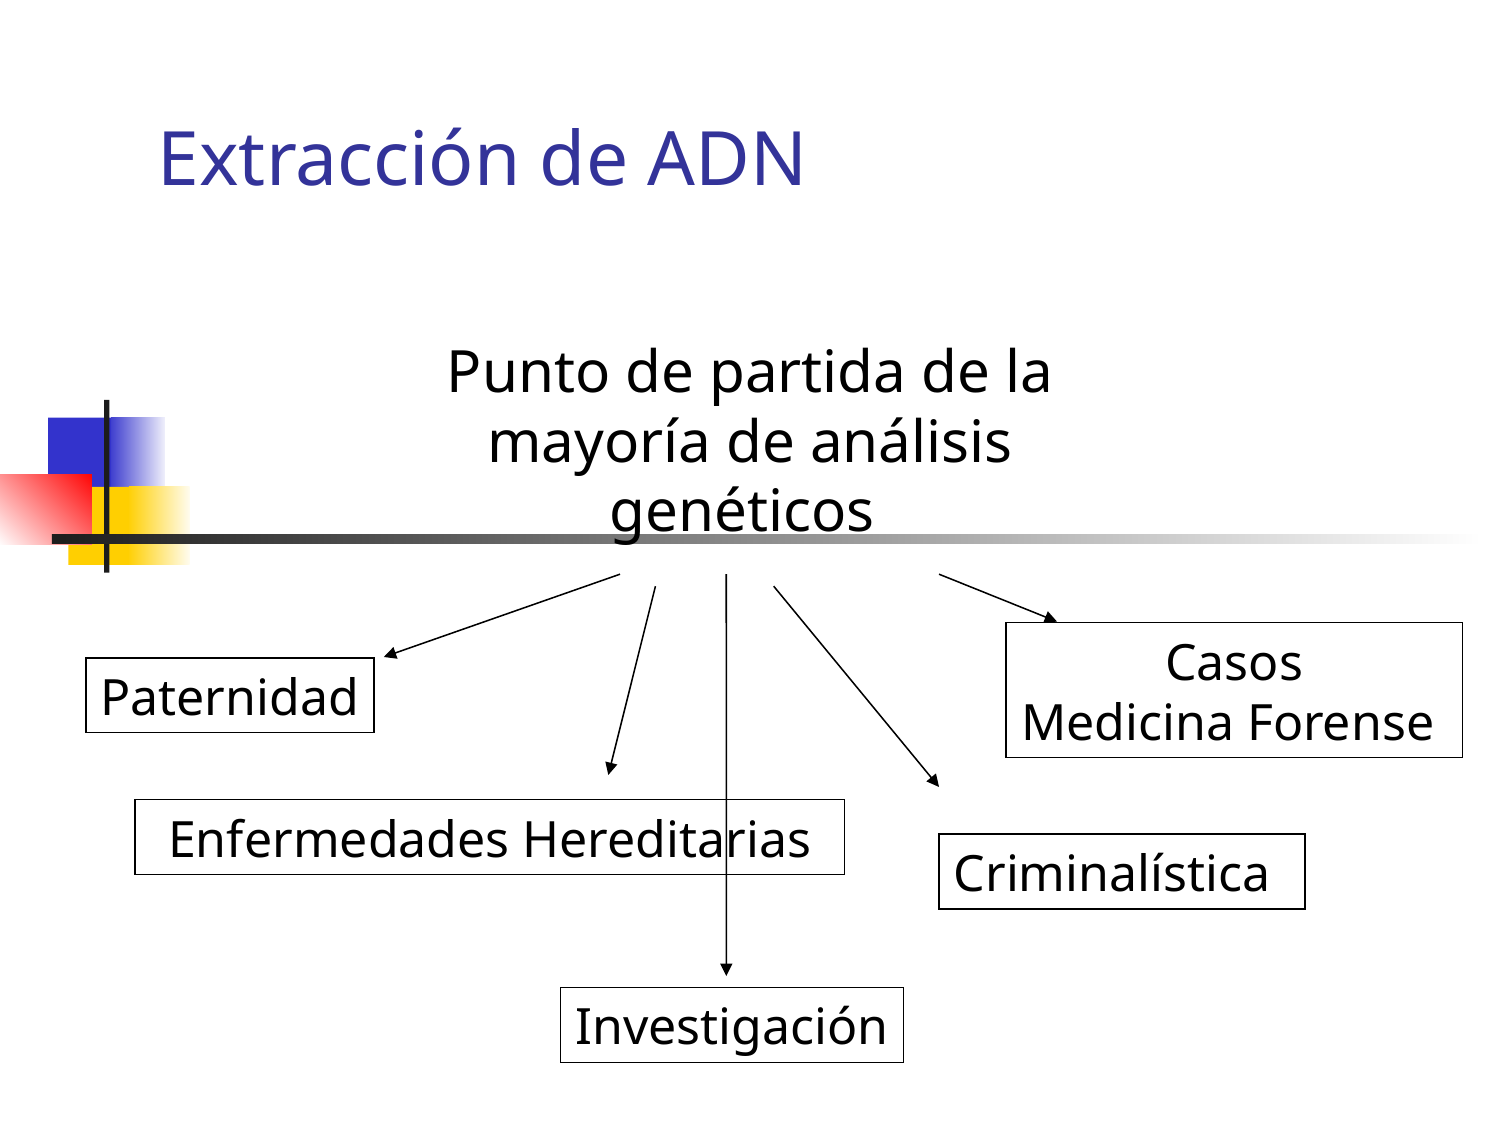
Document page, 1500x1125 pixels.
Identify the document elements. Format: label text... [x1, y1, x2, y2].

text_box Enfermedades Hereditarias [135, 799, 726, 875]
text_box Casos Medicina Forense [1006, 622, 1463, 758]
text_box Investigación [560, 987, 904, 1063]
text_box Enfermedades Hereditarias [727, 799, 845, 875]
text_box Paternidad [85, 657, 374, 733]
text_box Punto de partida de la mayoría de análisis genéticos [348, 326, 1152, 551]
text_box [938, 574, 1058, 623]
text_box [773, 586, 940, 787]
title Extracción de ADN [142, 77, 1377, 209]
text_box [383, 574, 621, 659]
text_box Criminalística [938, 834, 1306, 909]
text_box [720, 574, 733, 977]
text_box [605, 586, 656, 775]
